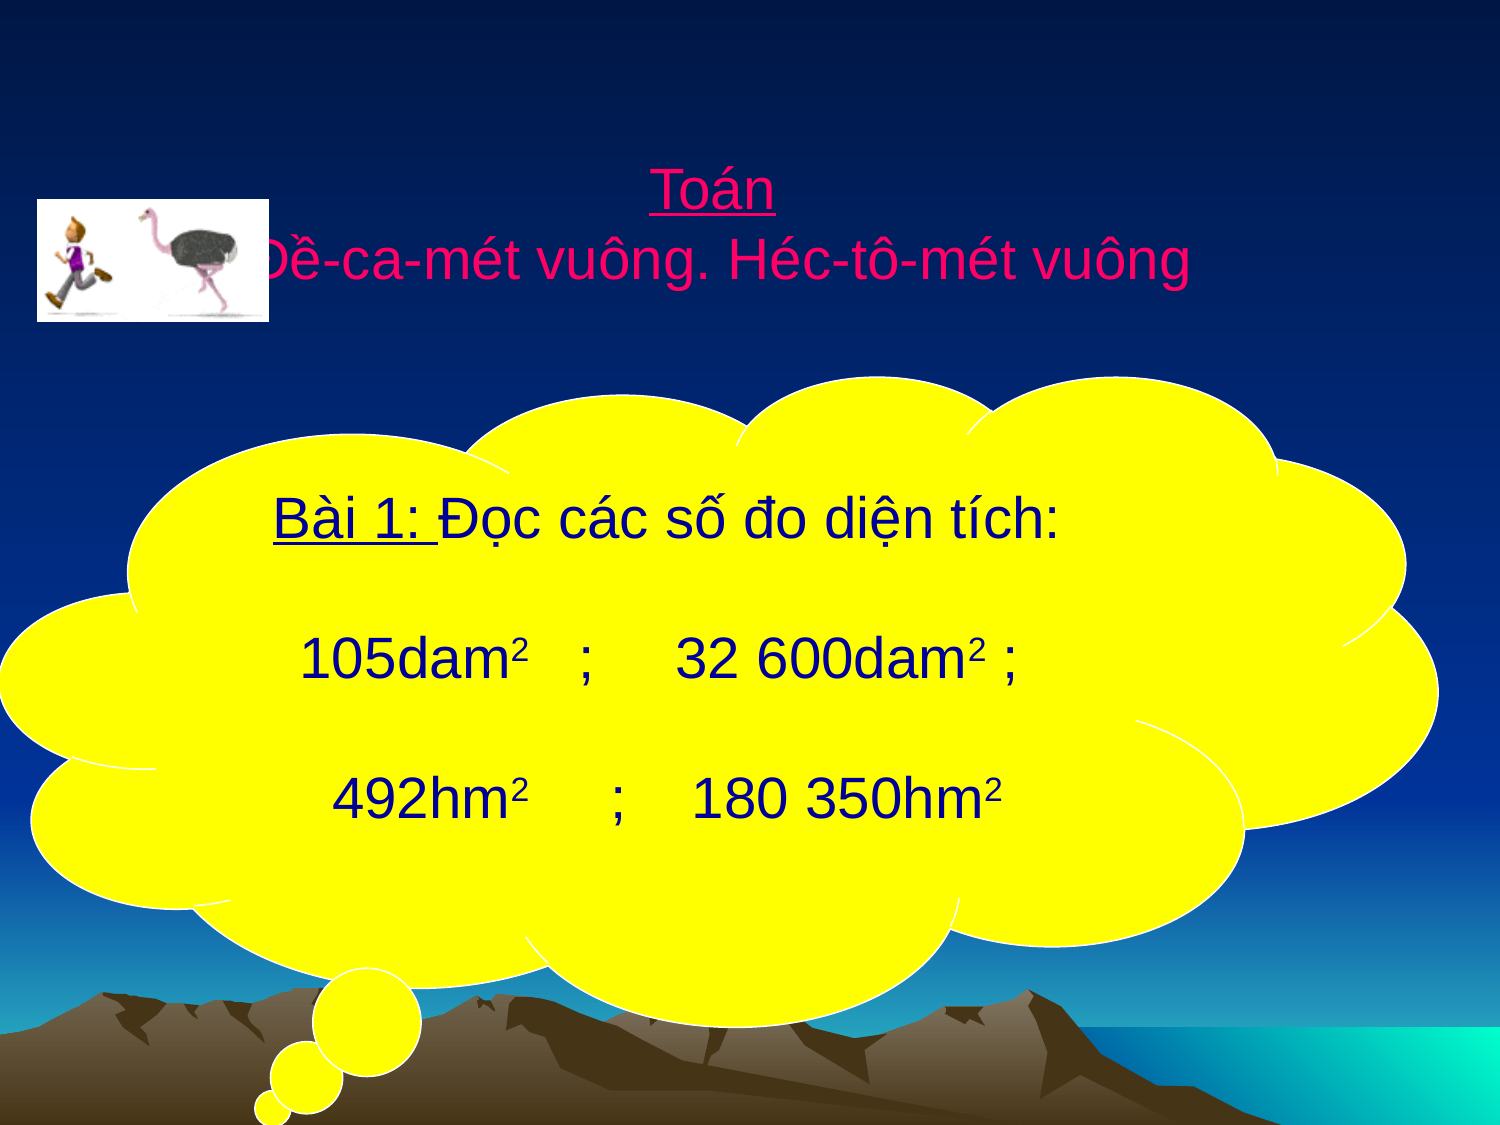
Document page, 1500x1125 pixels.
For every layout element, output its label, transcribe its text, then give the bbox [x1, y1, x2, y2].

title Toán Đề-ca-mét vuông. Héc-tô-mét vuông [0, 62, 1426, 451]
picture [37, 199, 269, 323]
text_box Bài 1: Đọc các số đo diện tích: 105dam2 ; 32 600dam2 ; 492hm2 ; 180 350hm2 [0, 377, 1439, 1125]
